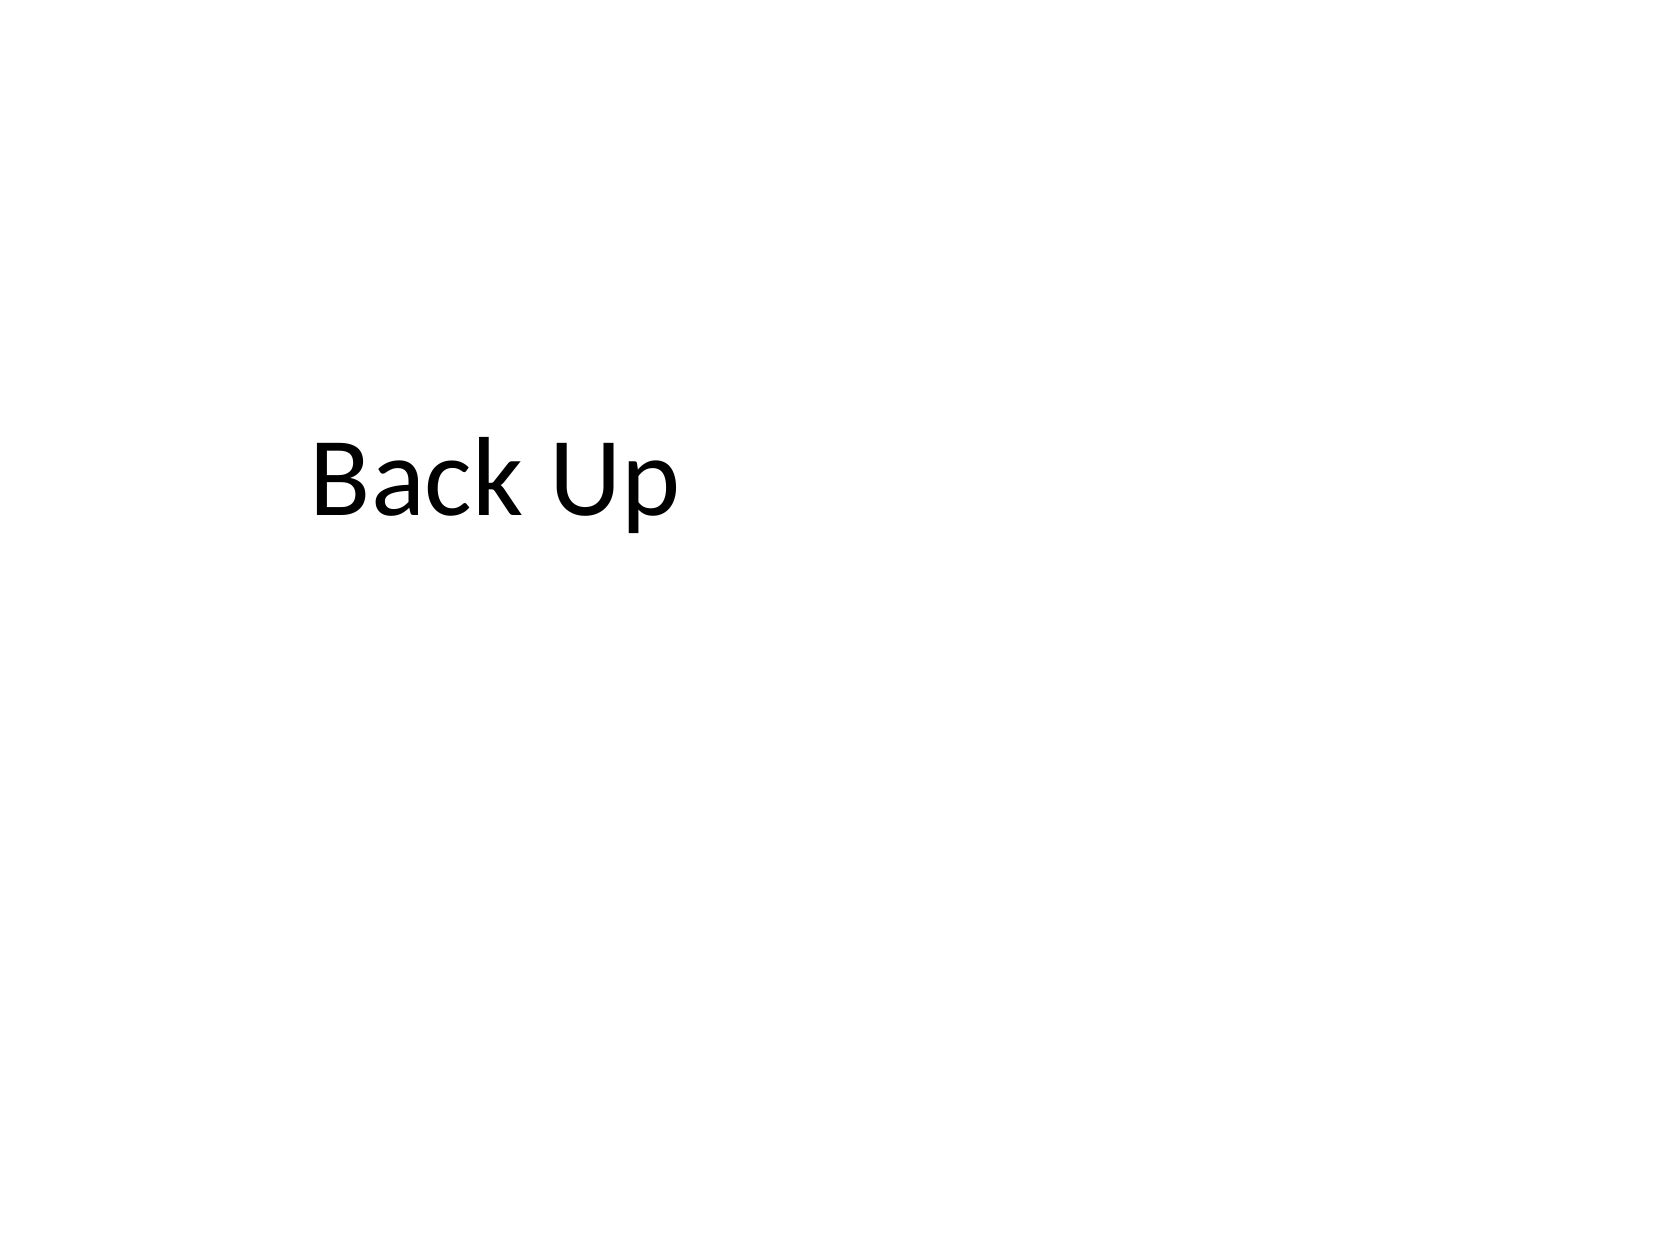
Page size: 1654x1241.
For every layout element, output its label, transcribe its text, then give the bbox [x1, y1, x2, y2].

text_box Back Up [295, 395, 1111, 546]
